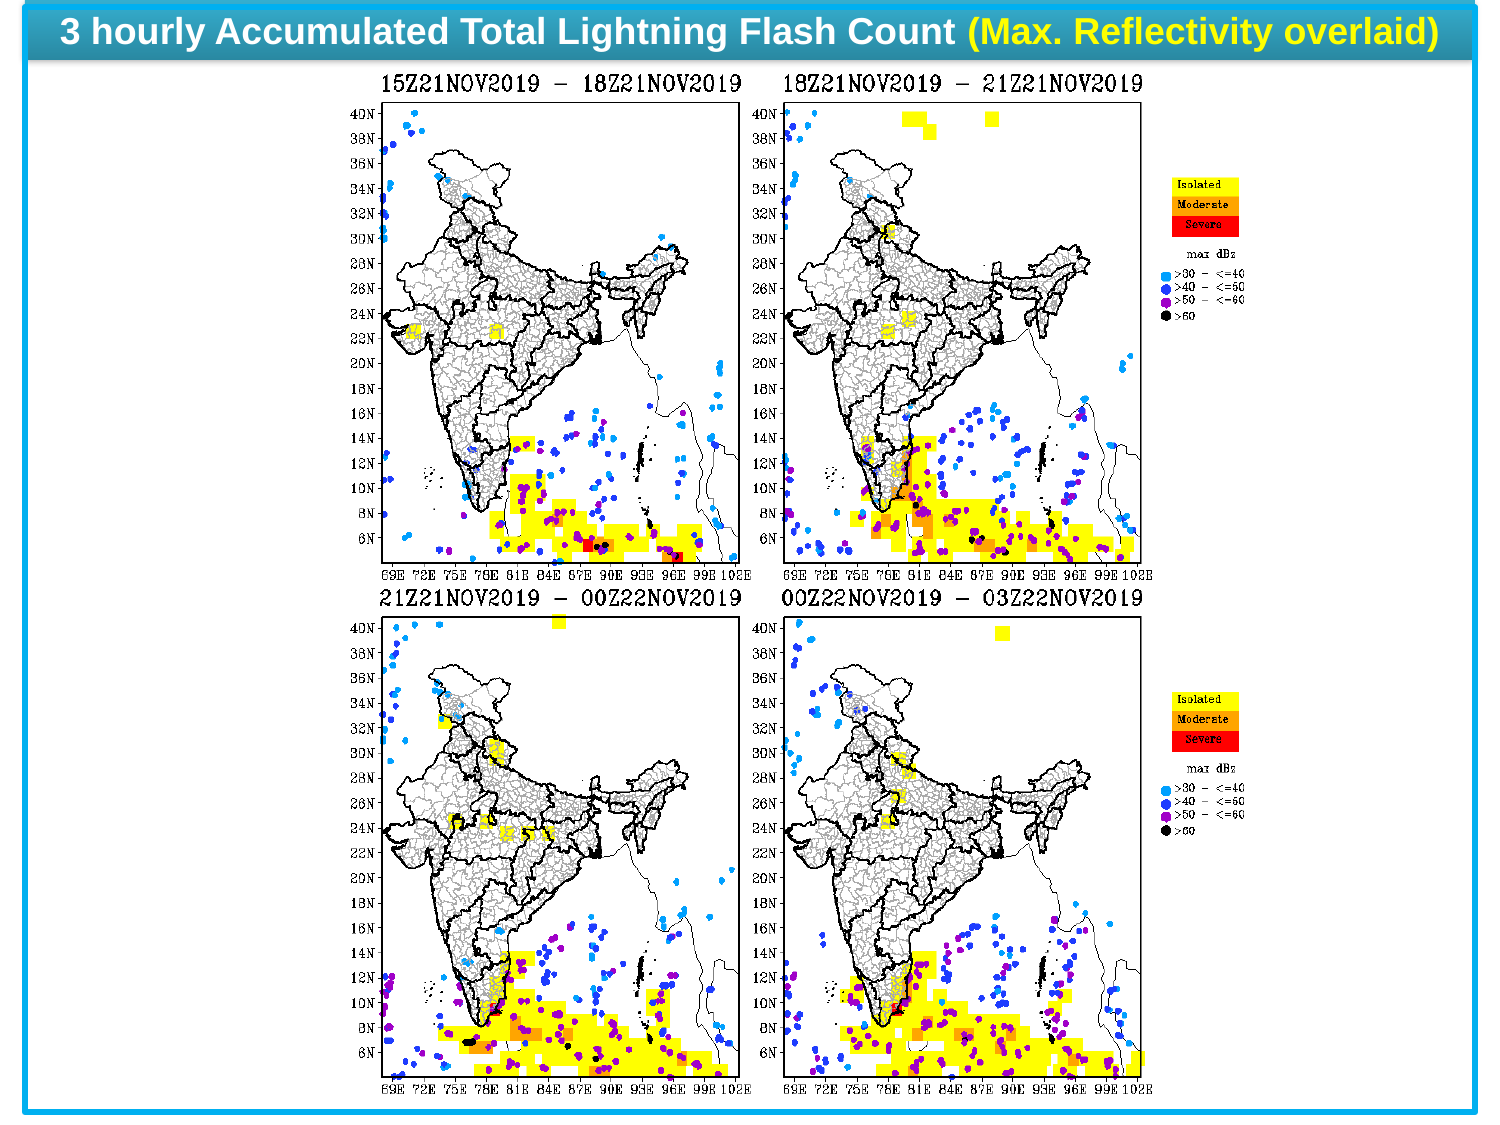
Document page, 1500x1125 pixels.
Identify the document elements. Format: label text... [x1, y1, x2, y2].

text_box 3 hourly Accumulated Total Lightning Flash Count (Max. Reflectivity overlaid) [24, 0, 1475, 5]
text_box [23, 5, 1477, 1114]
picture [349, 74, 1244, 1094]
